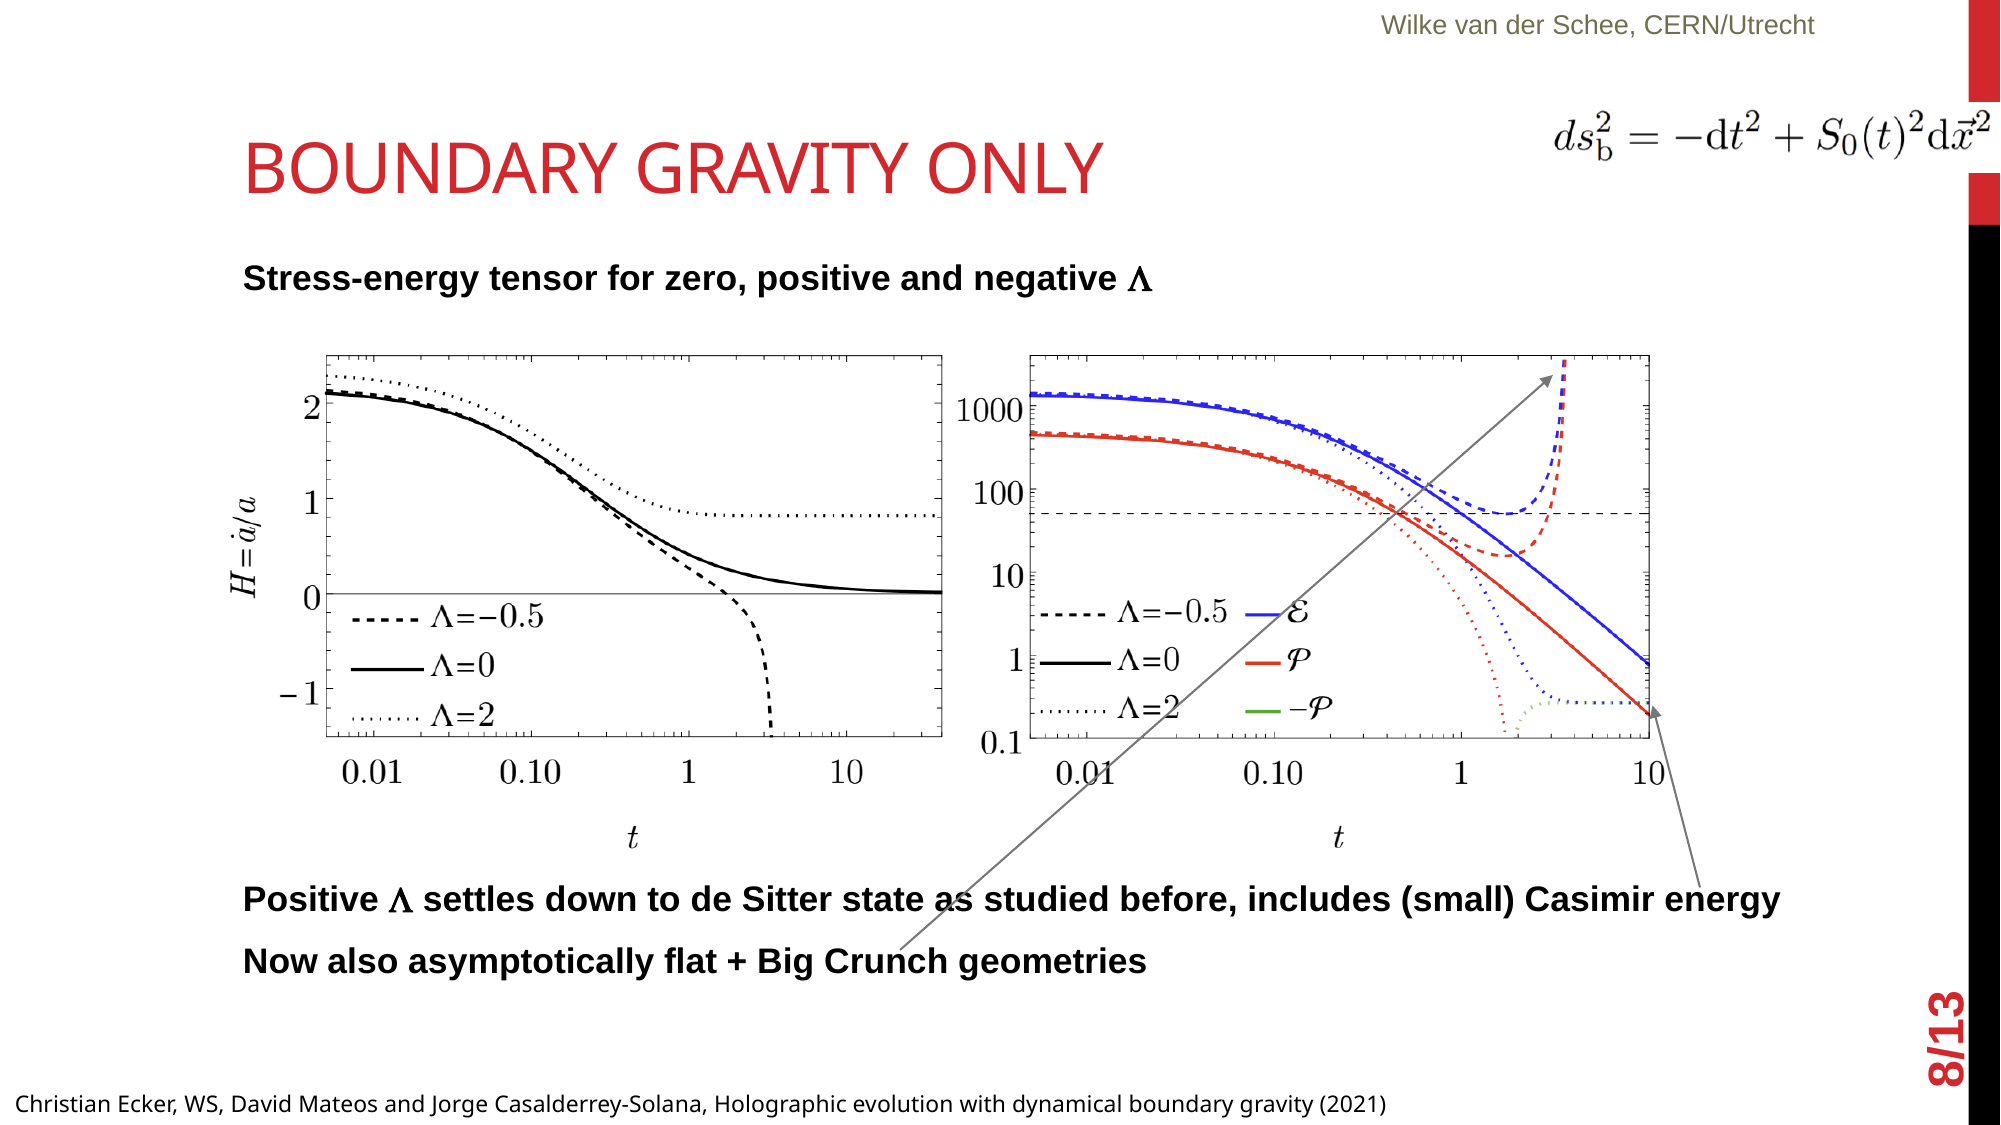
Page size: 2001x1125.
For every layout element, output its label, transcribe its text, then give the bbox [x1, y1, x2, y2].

text_box 8/13 [1903, 887, 1984, 1104]
text_box Christian Ecker, WS, David Mateos and Jorge Casalderrey-Solana, Holographic evolution with dynamical boundary gravity (2021) [0, 1081, 1554, 1125]
list Stress-energy tensor for zero, positive and negative L Positive L settles down to de Sitter state as studied before, includes (small) Casimir energy Now also asymptotically flat + Big Crunch geometries [227, 247, 1875, 1125]
picture [1549, 101, 2000, 173]
picture [211, 336, 1668, 859]
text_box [1651, 704, 1701, 888]
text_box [899, 374, 1554, 951]
title boundary gravity only [227, 115, 1553, 215]
text_box Wilke van der Schee, CERN/Utrecht [1366, 0, 1830, 48]
